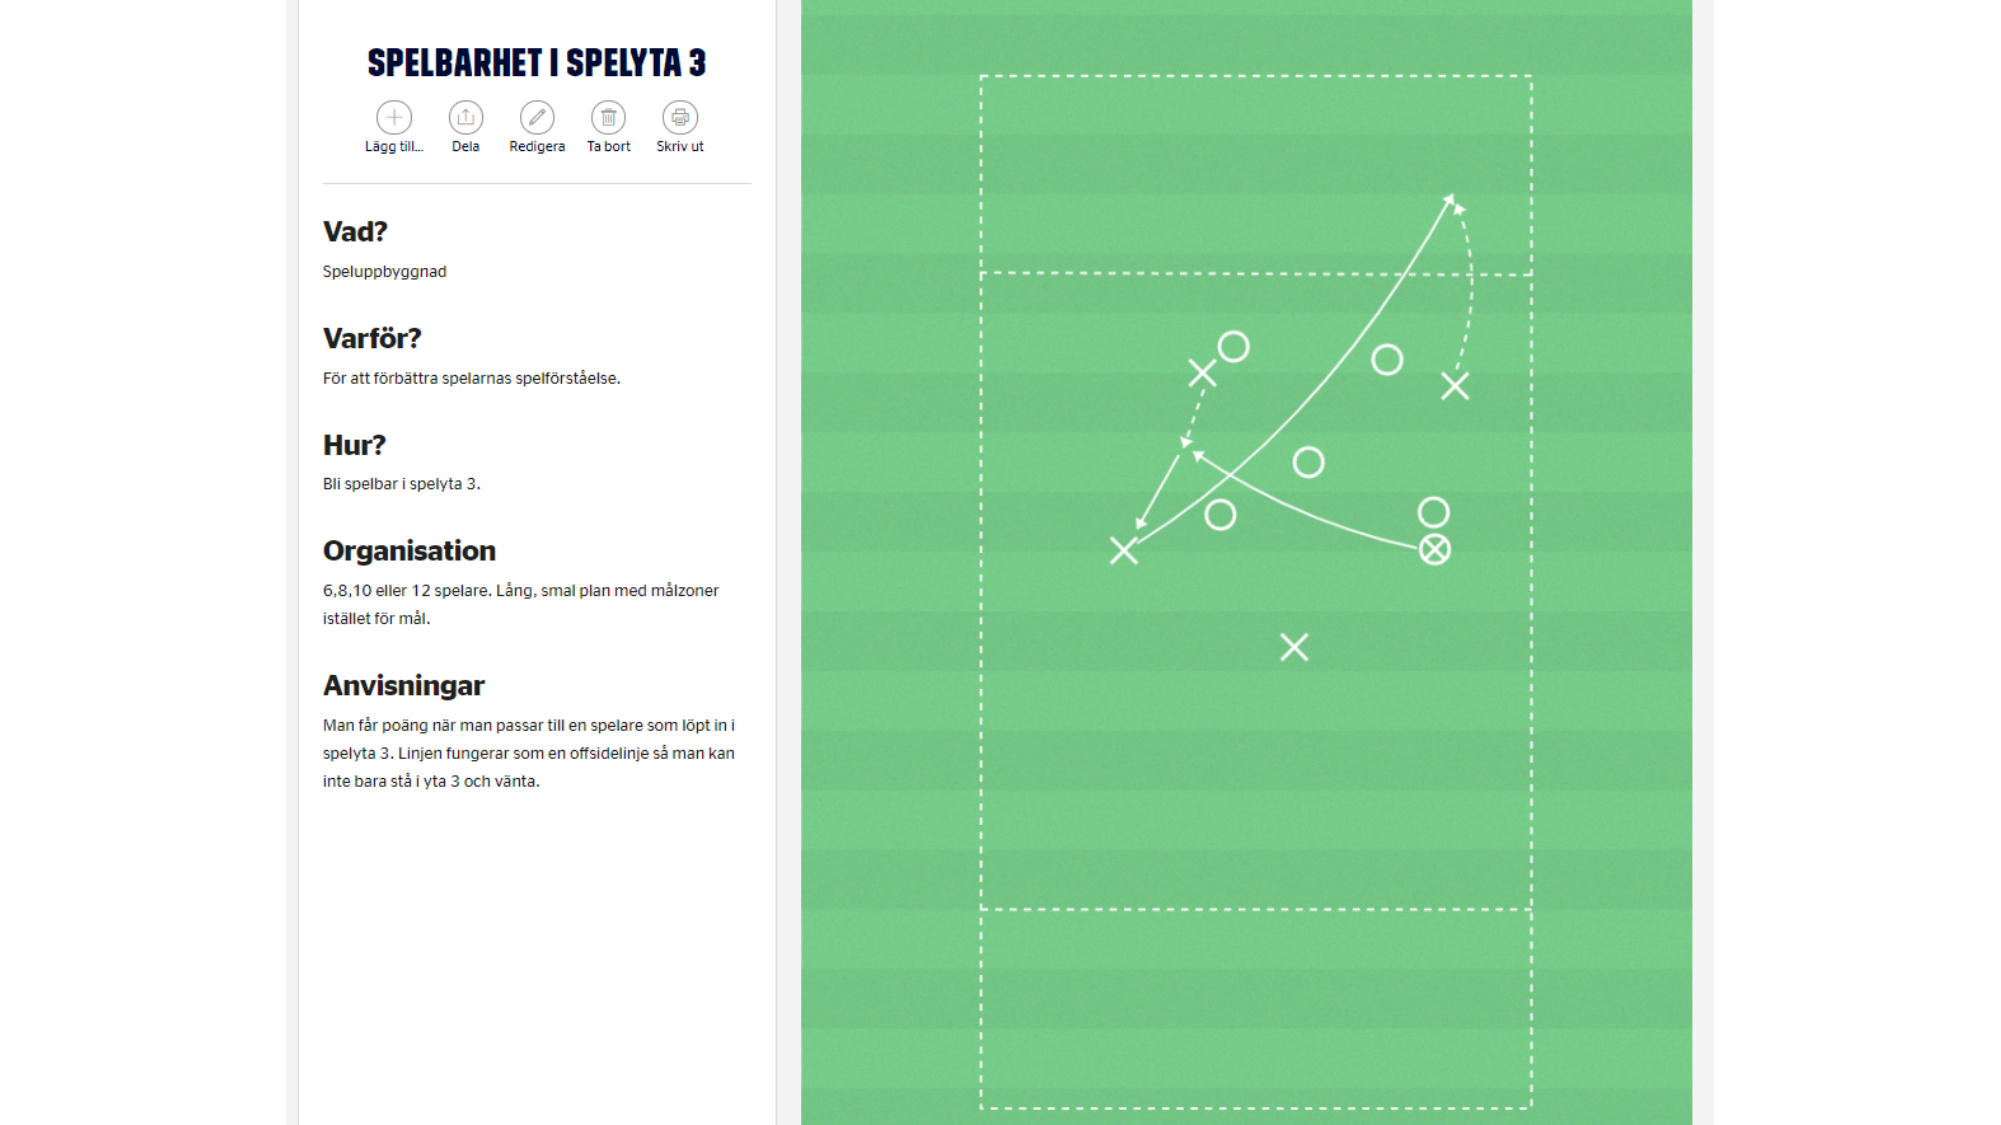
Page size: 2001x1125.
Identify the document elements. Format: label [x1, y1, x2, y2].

picture [286, 0, 1714, 1125]
